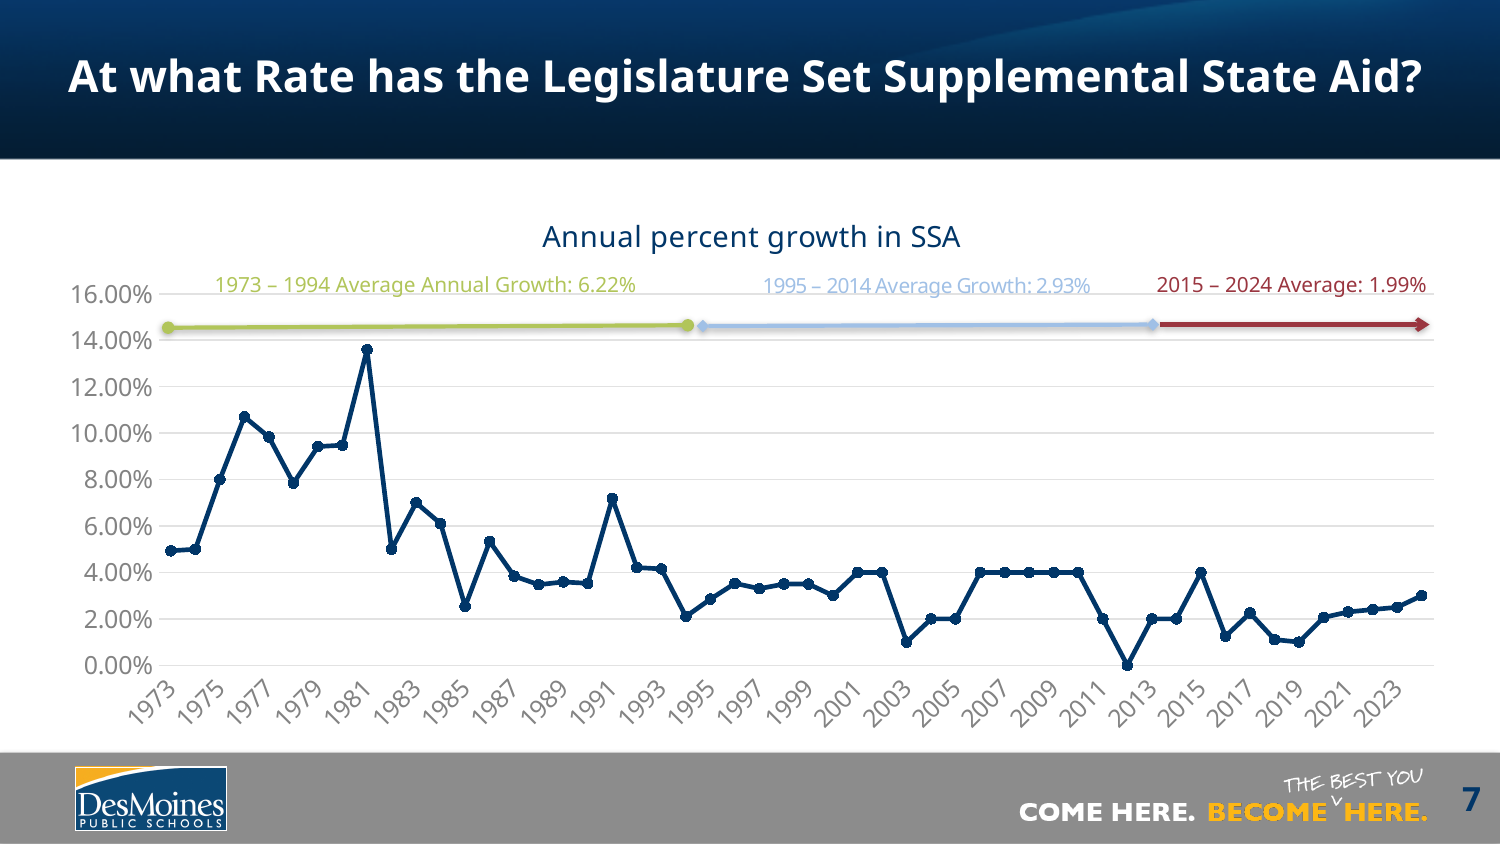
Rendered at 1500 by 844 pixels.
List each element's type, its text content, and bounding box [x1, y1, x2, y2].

picture [76, 768, 226, 830]
slide_number 7 [1022, 760, 1497, 842]
title At what Rate has the Legislature Set Supplemental State Aid? [41, 21, 1450, 128]
picture [0, 0, 1500, 752]
chart [41, 187, 1463, 747]
picture [1011, 762, 1022, 827]
